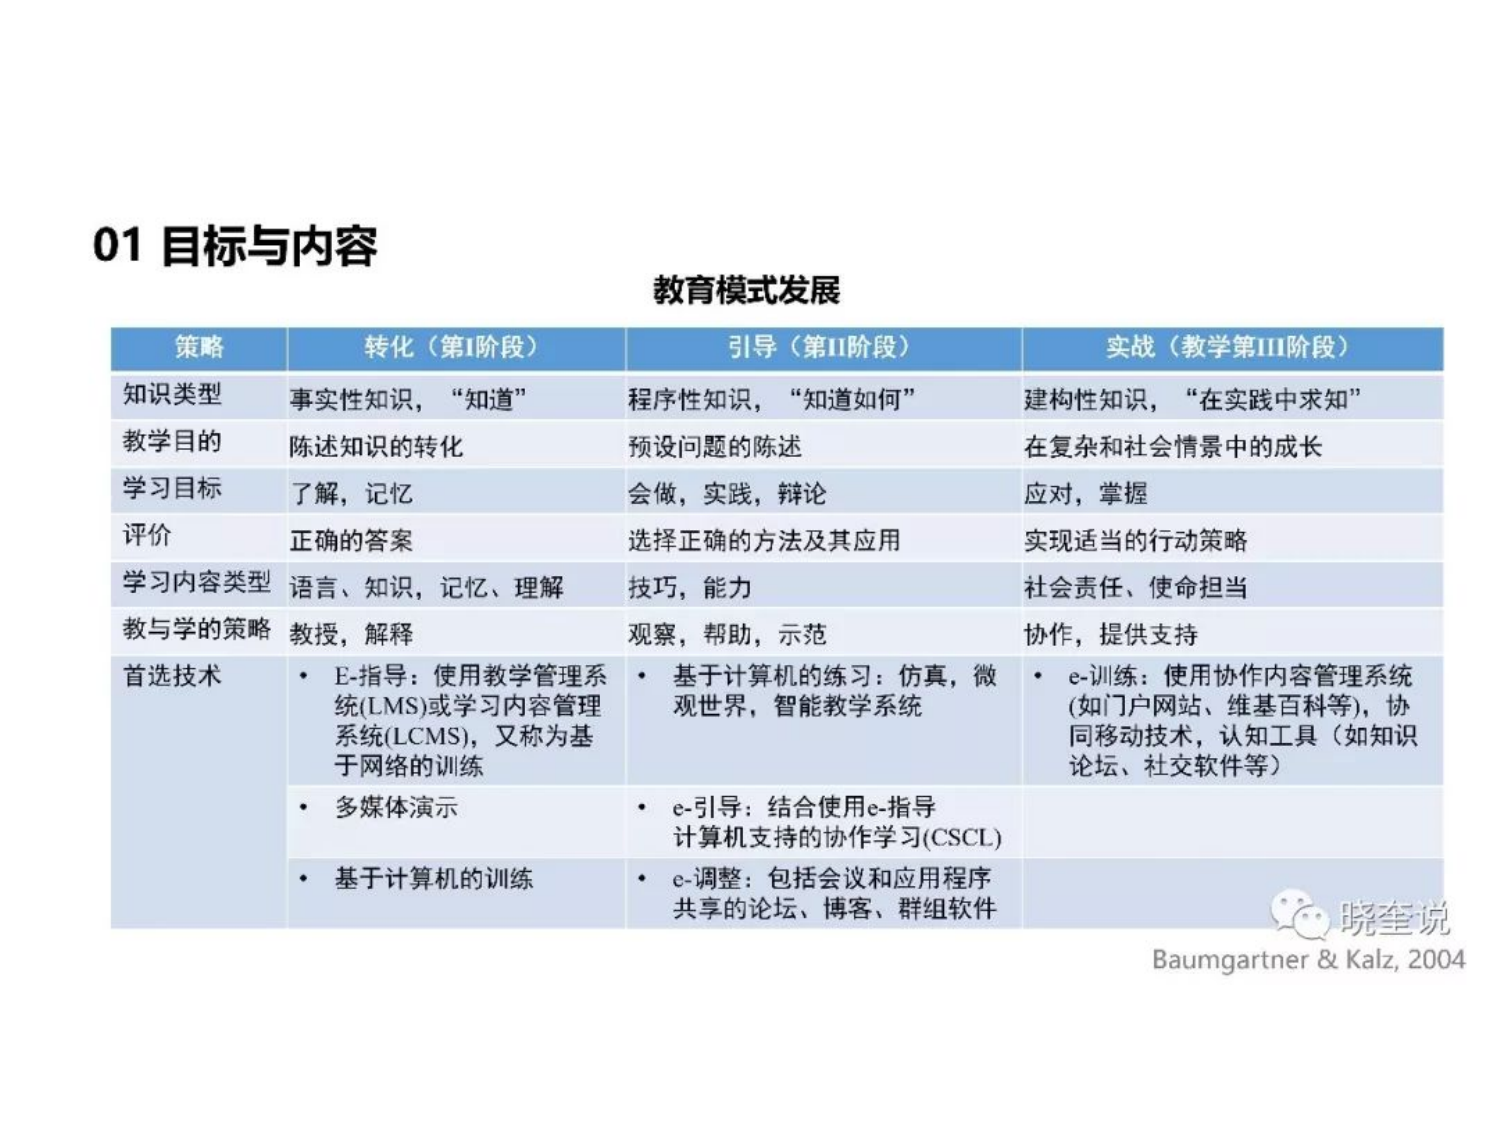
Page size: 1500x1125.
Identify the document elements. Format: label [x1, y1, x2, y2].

picture [0, 139, 1500, 985]
